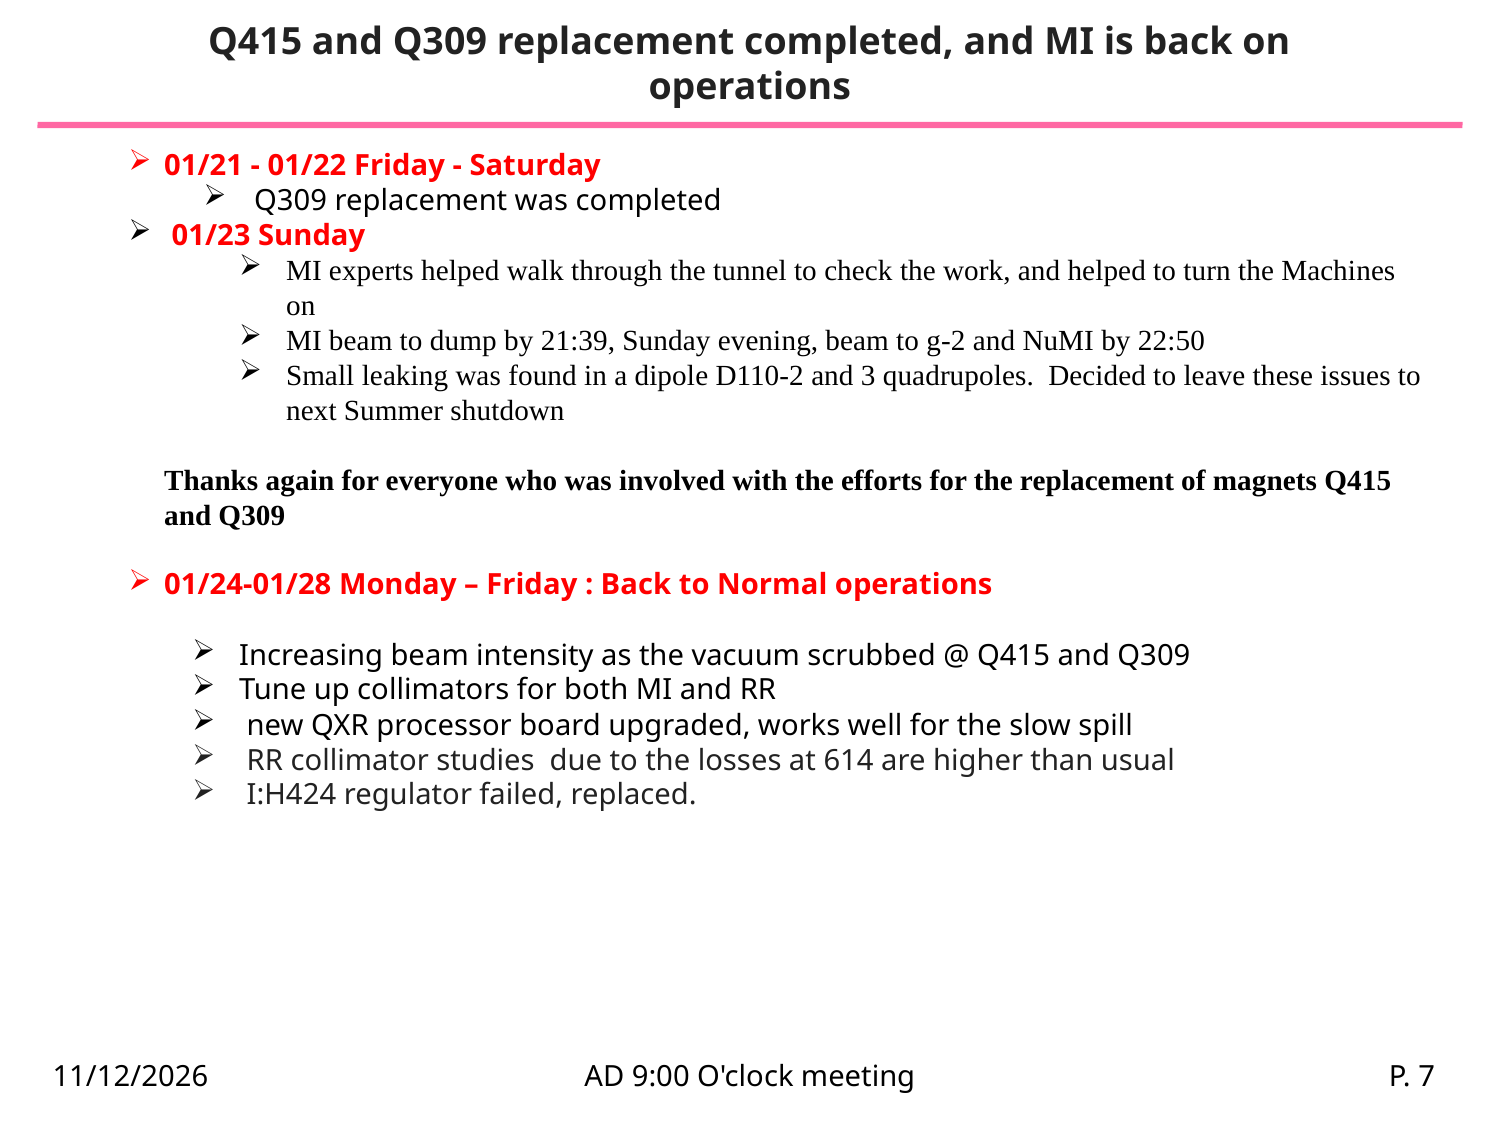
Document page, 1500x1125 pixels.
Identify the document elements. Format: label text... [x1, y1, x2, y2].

title Q415 and Q309 replacement completed, and MI is back on operations [112, 24, 1388, 101]
footer AD 9:00 O'clock meeting [512, 1049, 988, 1101]
text_box 01/21 - 01/22 Friday - Saturday Q309 replacement was completed 01/23 Sunday MI experts helped walk through the tunnel to check the work, and helped to turn the Machines on MI beam to dump by 21:39, Sunday evening, beam to g-2 and NuMI by 22:50 Small leaking was found in a dipole D110-2 and 3 quadrupoles. Decided to leave these issues to next Summer shutdown Thanks again for everyone who was involved with the efforts for the replacement of magnets Q415 and Q309 01/24-01/28 Monday – Friday : Back to Normal operations Increasing beam intensity as the vacuum scrubbed @ Q415 and Q309 Tune up collimators for both MI and RR new QXR processor board upgraded, works well for the slow spill RR collimator studies due to the losses at 614 are higher than usual I:H424 regulator failed, replaced. [74, 139, 1442, 888]
slide_number P. 7 [1137, 1049, 1451, 1101]
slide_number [37, 1049, 351, 1101]
